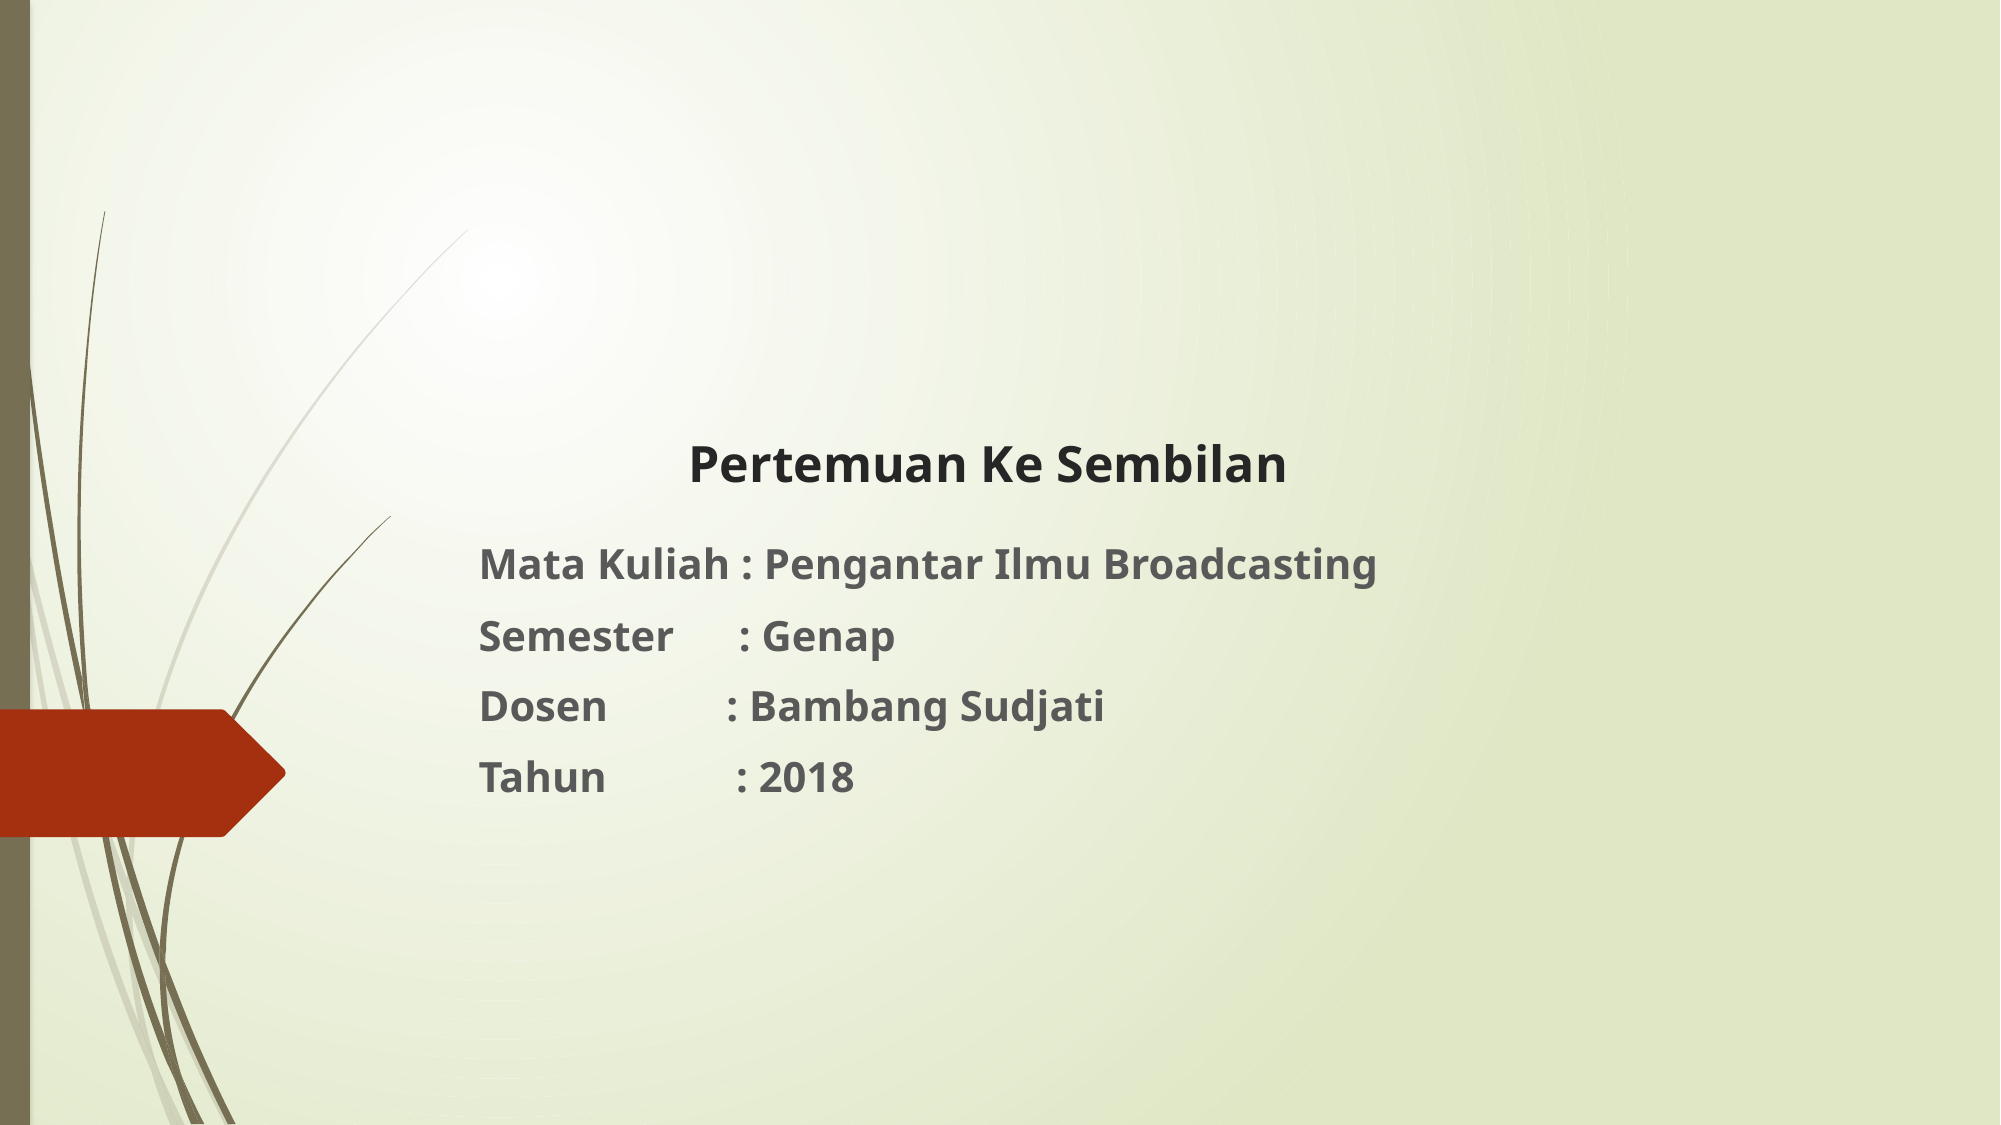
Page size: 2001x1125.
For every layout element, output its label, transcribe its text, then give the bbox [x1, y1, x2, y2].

subtitle Mata Kuliah : Pengantar Ilmu Broadcasting Semester : Genap Dosen : Bambang Sudjati Tahun : 2018 [463, 530, 1623, 823]
title Pertemuan Ke Sembilan [673, 352, 1335, 500]
